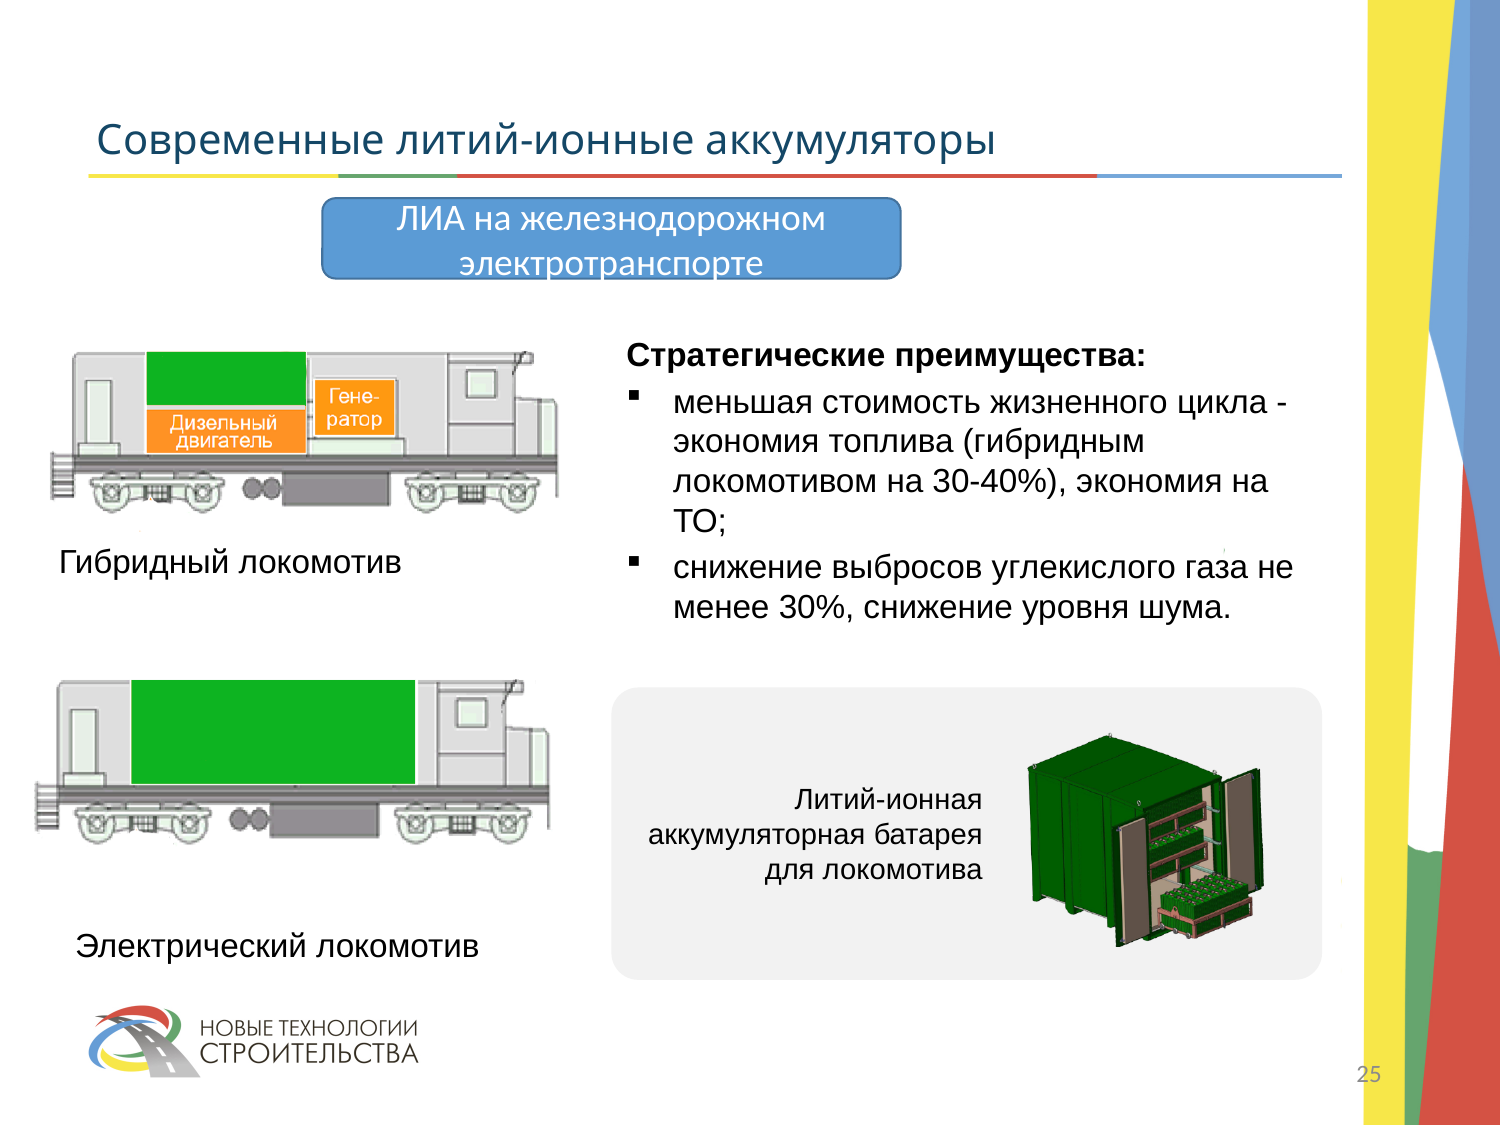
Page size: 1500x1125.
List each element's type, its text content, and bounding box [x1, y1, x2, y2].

slide_number 25 [1059, 1042, 1397, 1103]
text_box Литий-ионная аккумуляторная батарея для локомотива [627, 773, 998, 893]
text_box [610, 686, 1324, 981]
title Современные литий-ионные аккумуляторы [81, 32, 1376, 250]
text_box Гибридный локомотив [44, 533, 601, 588]
text_box ЛИА на железнодорожном электротранспорте [321, 197, 902, 280]
text_box Стратегические преимущества: меньшая стоимость жизненного цикла - экономия топлива (гибридным локомотивом на 30-40%), экономия на ТО; снижение выбросов углекислого газа не менее 30%, снижение уровня шума. [611, 326, 1323, 633]
text_box Электрический локомотив [60, 917, 617, 972]
picture [0, 0, 1500, 1125]
